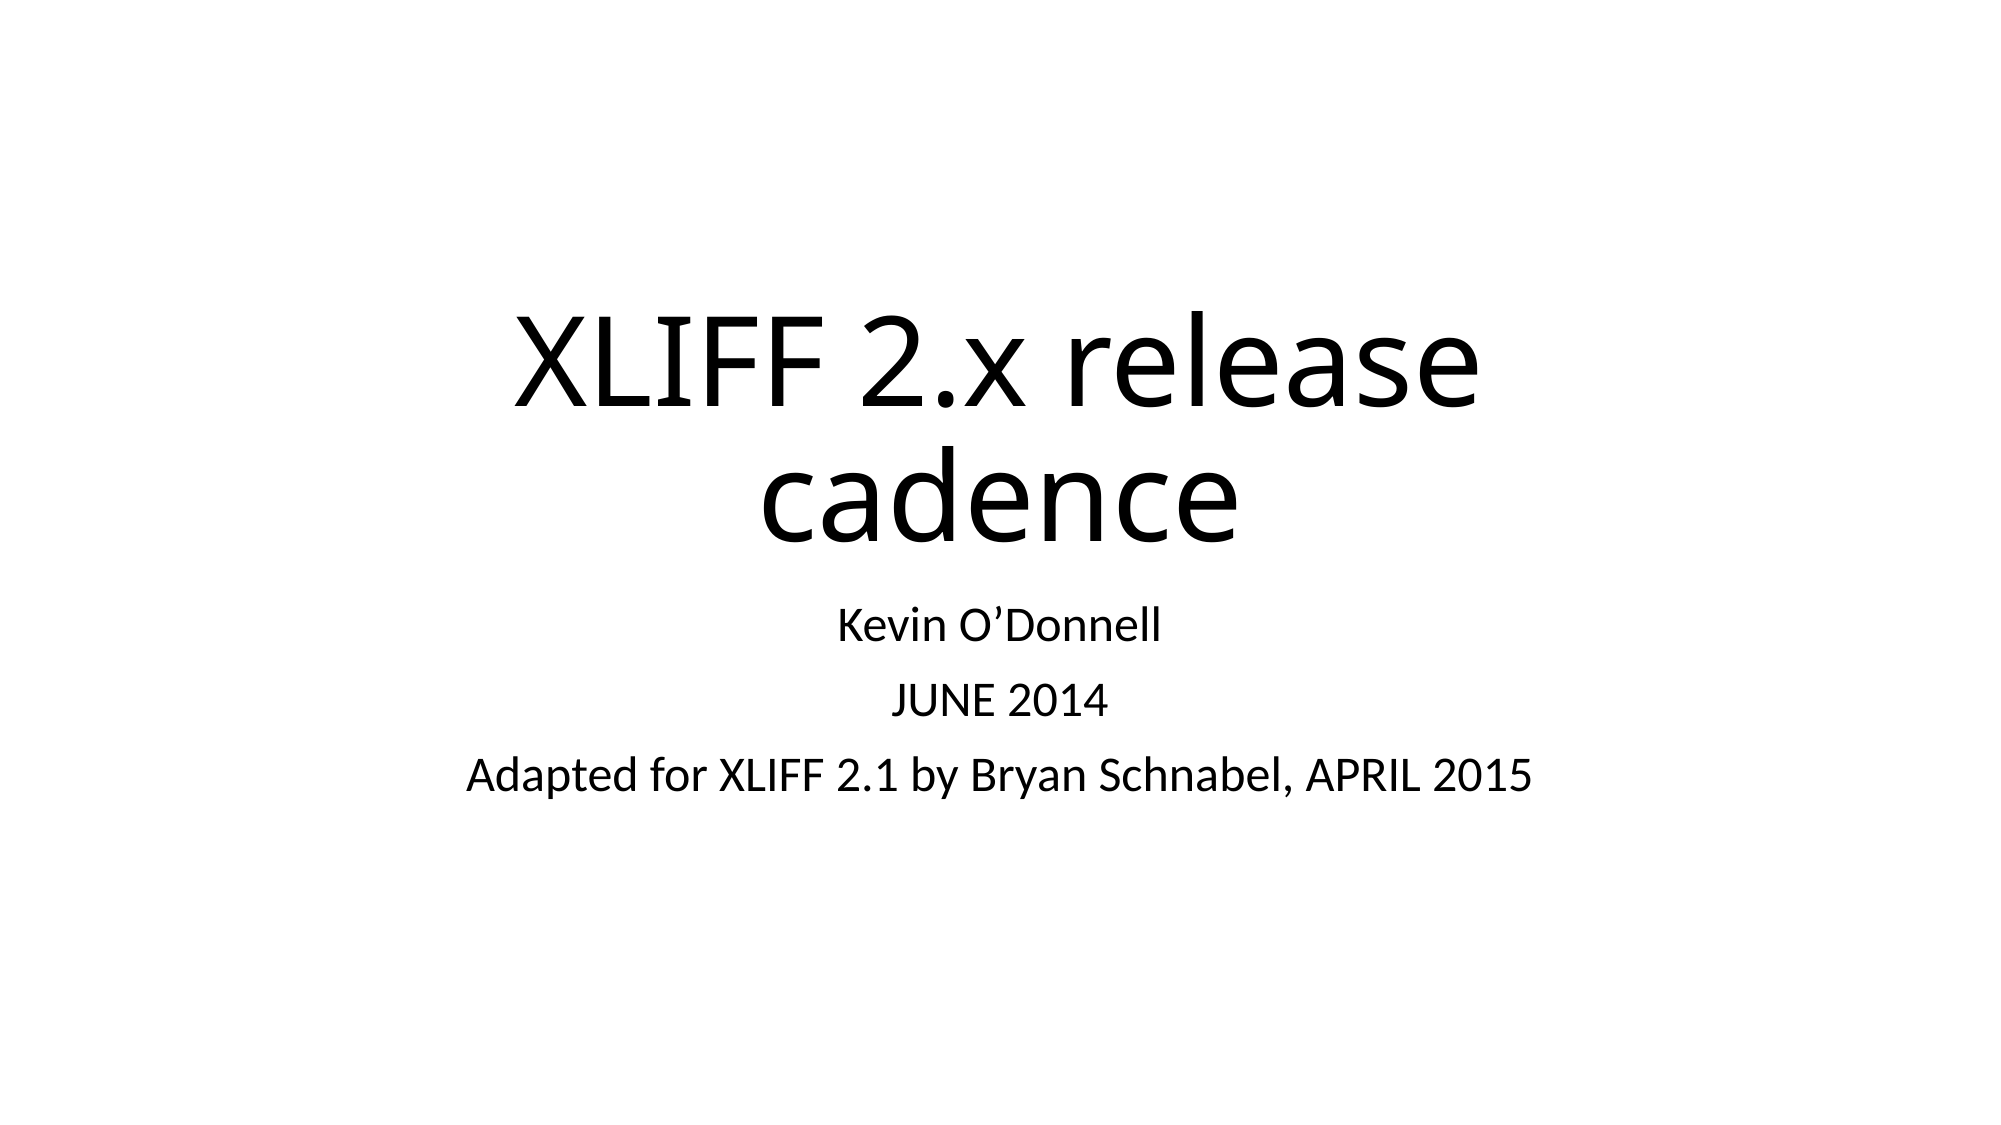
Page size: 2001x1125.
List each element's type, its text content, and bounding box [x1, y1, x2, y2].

title XLIFF 2.x release cadence [249, 184, 1750, 576]
subtitle Kevin O’Donnell JUNE 2014 Adapted for XLIFF 2.1 by Bryan Schnabel, APRIL 2015 [249, 590, 1750, 863]
